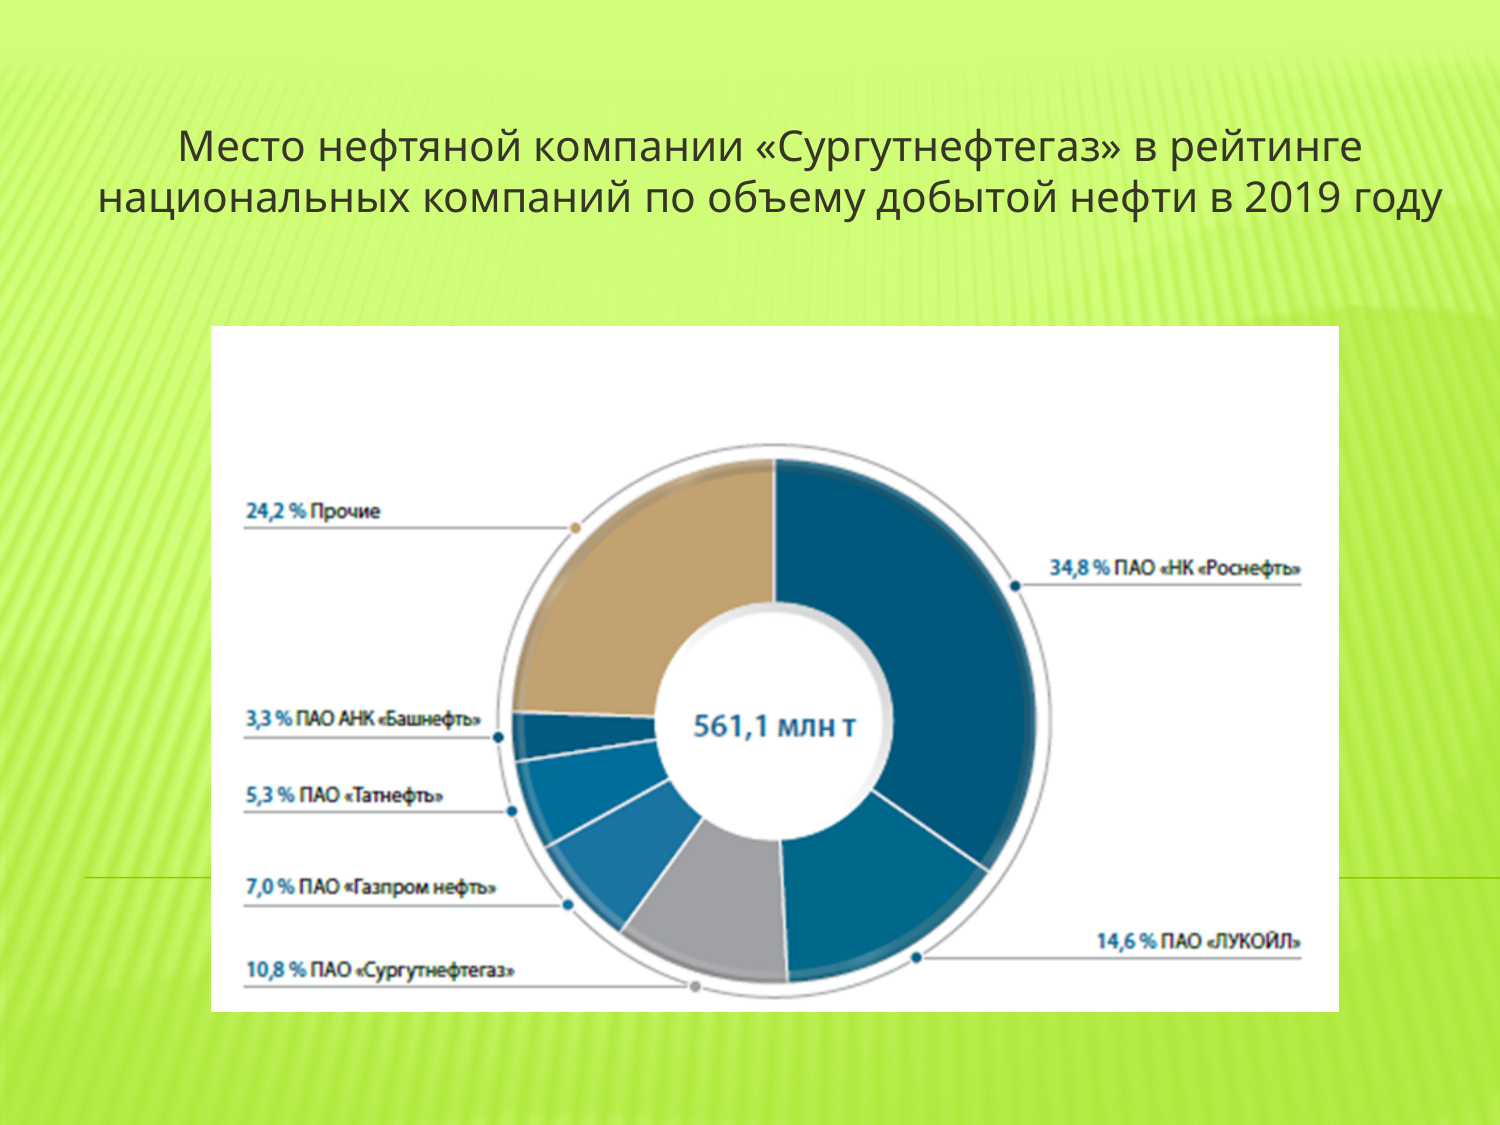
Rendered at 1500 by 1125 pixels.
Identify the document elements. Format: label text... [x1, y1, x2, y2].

picture [211, 325, 1339, 1013]
text_box [81, 278, 1469, 752]
subtitle Место нефтяной компании «Сургутнефтегаз» в рейтинге национальных компаний по объему добытой нефти в 2019 году [76, 78, 1465, 229]
